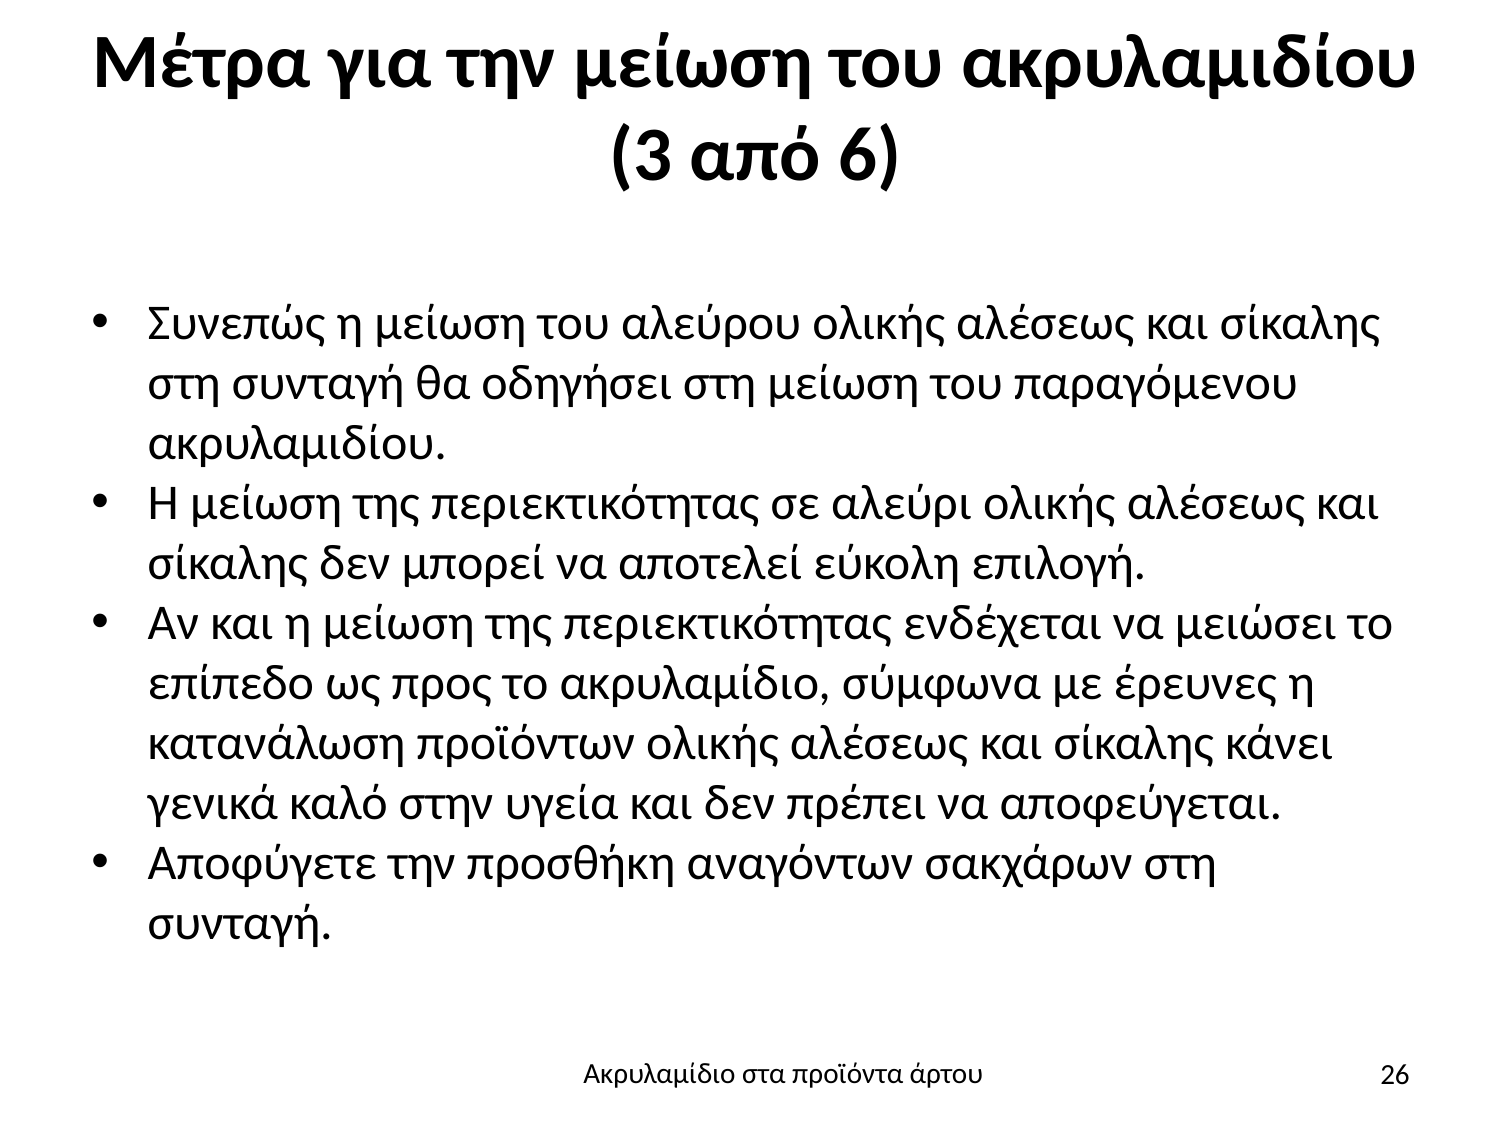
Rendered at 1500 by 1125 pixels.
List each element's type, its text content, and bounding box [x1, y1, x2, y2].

text_box Ακρυλαμίδιο στα προϊόντα άρτου [521, 1046, 1046, 1125]
text_box Συνεπώς η μείωση του αλεύρου ολικής αλέσεως και σίκαλης στη συνταγή θα οδηγήσει στη μείωση του παραγόμενου ακρυλαµιδίου. Η µείωση της περιεκτικότητας σε αλεύρι ολικής αλέσεως και σίκαλης δεν μπορεί να αποτελεί εύκολη επιλογή. Αν και η μείωση της περιεκτικότητας ενδέχεται να μειώσει το επίπεδο ως προς το ακρυλαµίδιο, σύμφωνα με έρευνες η κατανάλωση προϊόντων ολικής αλέσεως και σίκαλης κάνει γενικά καλό στην υγεία και δεν πρέπει να αποφεύγεται. Αποφύγετε την προσθήκη αναγόντων σακχάρων στη συνταγή. [76, 282, 1424, 958]
title Μέτρα για την µείωση του ακρυλαµιδίου (3 από 6) [64, 7, 1447, 197]
slide_number 26 [1074, 1042, 1425, 1103]
